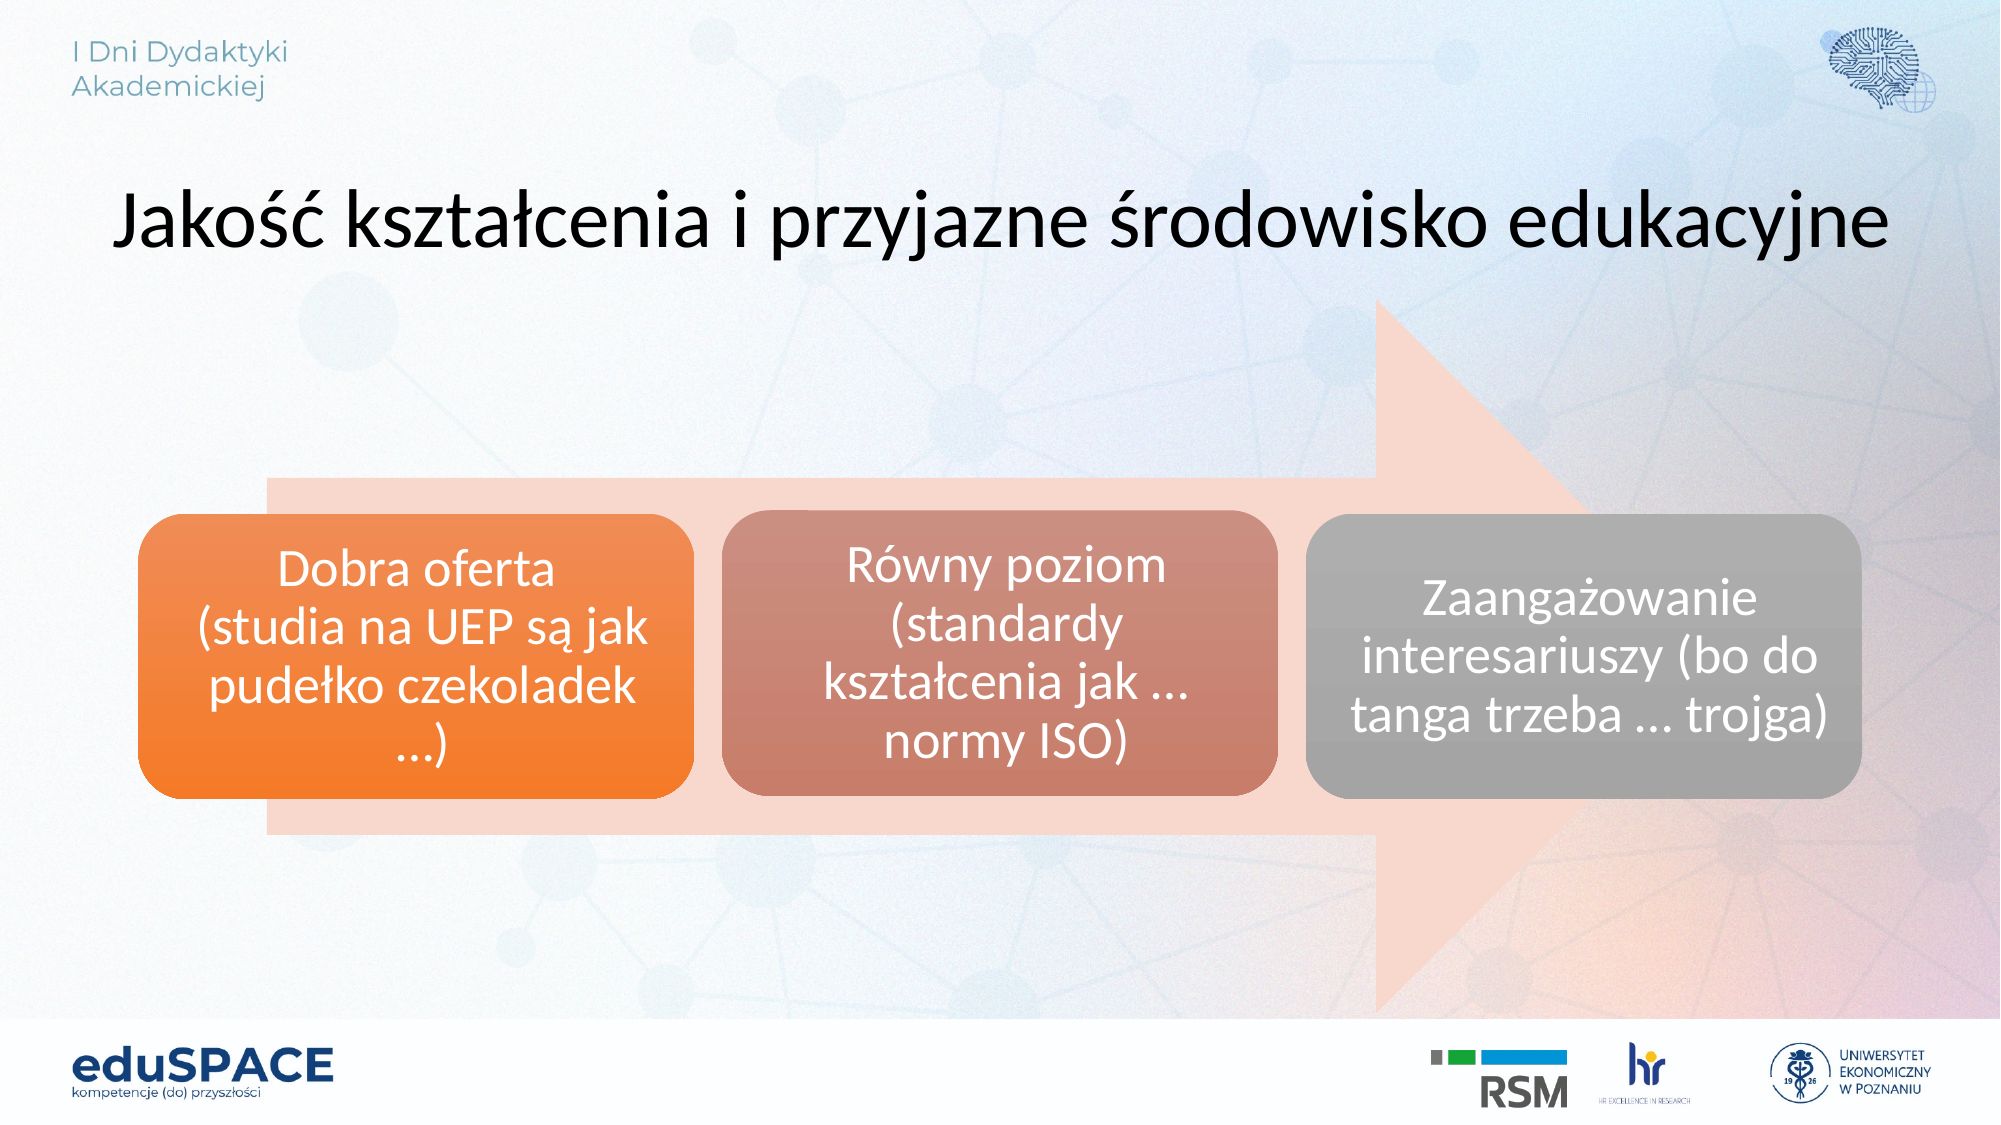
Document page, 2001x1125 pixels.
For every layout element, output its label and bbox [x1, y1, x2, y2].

picture [0, 0, 2000, 1125]
list [137, 299, 1863, 1014]
